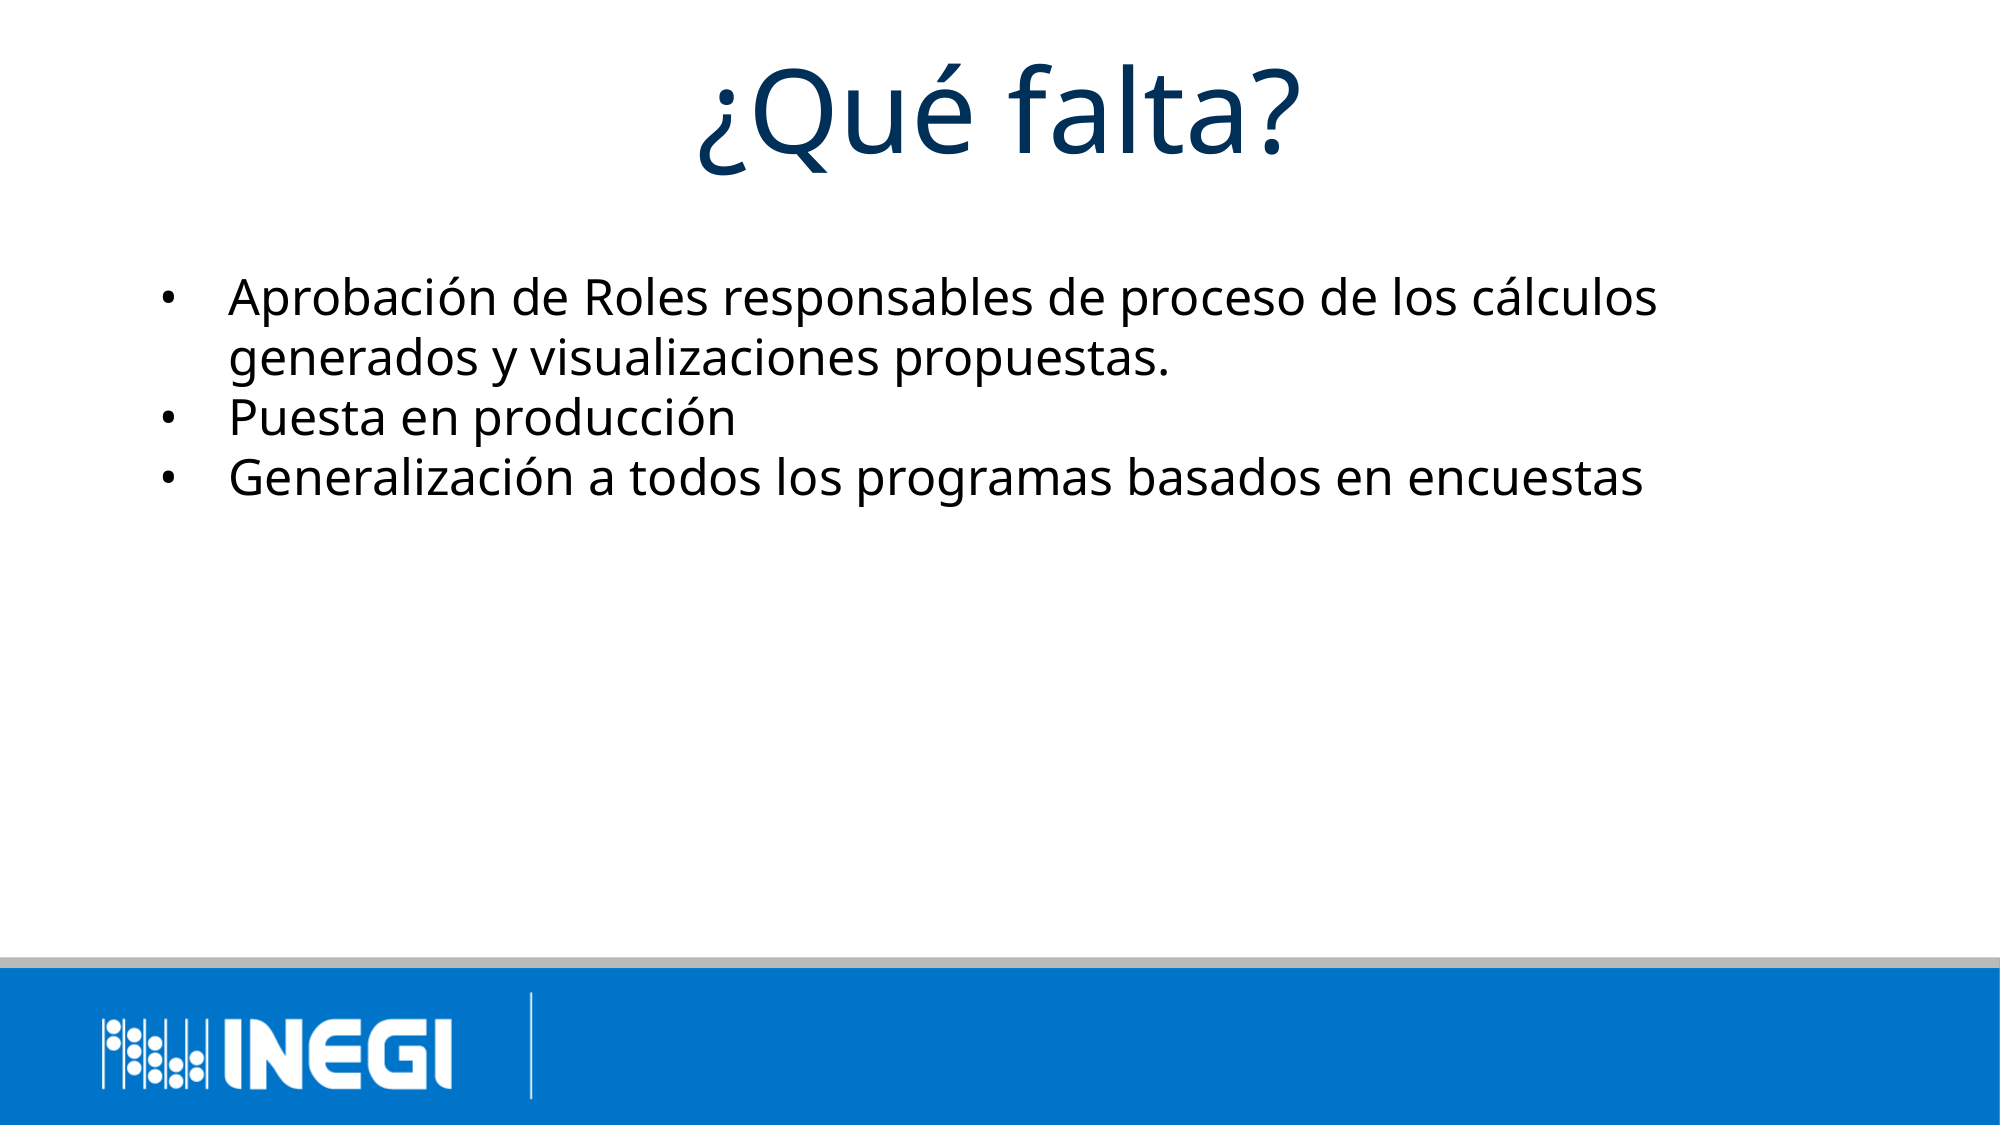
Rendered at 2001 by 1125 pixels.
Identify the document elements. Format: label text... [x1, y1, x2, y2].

picture [0, 957, 2001, 1125]
list Aprobación de Roles responsables de proceso de los cálculos generados y visualizaciones propuestas. Puesta en producción Generalización a todos los programas basados en encuestas [138, 258, 1862, 1021]
title ¿Qué falta? [138, 29, 1862, 217]
